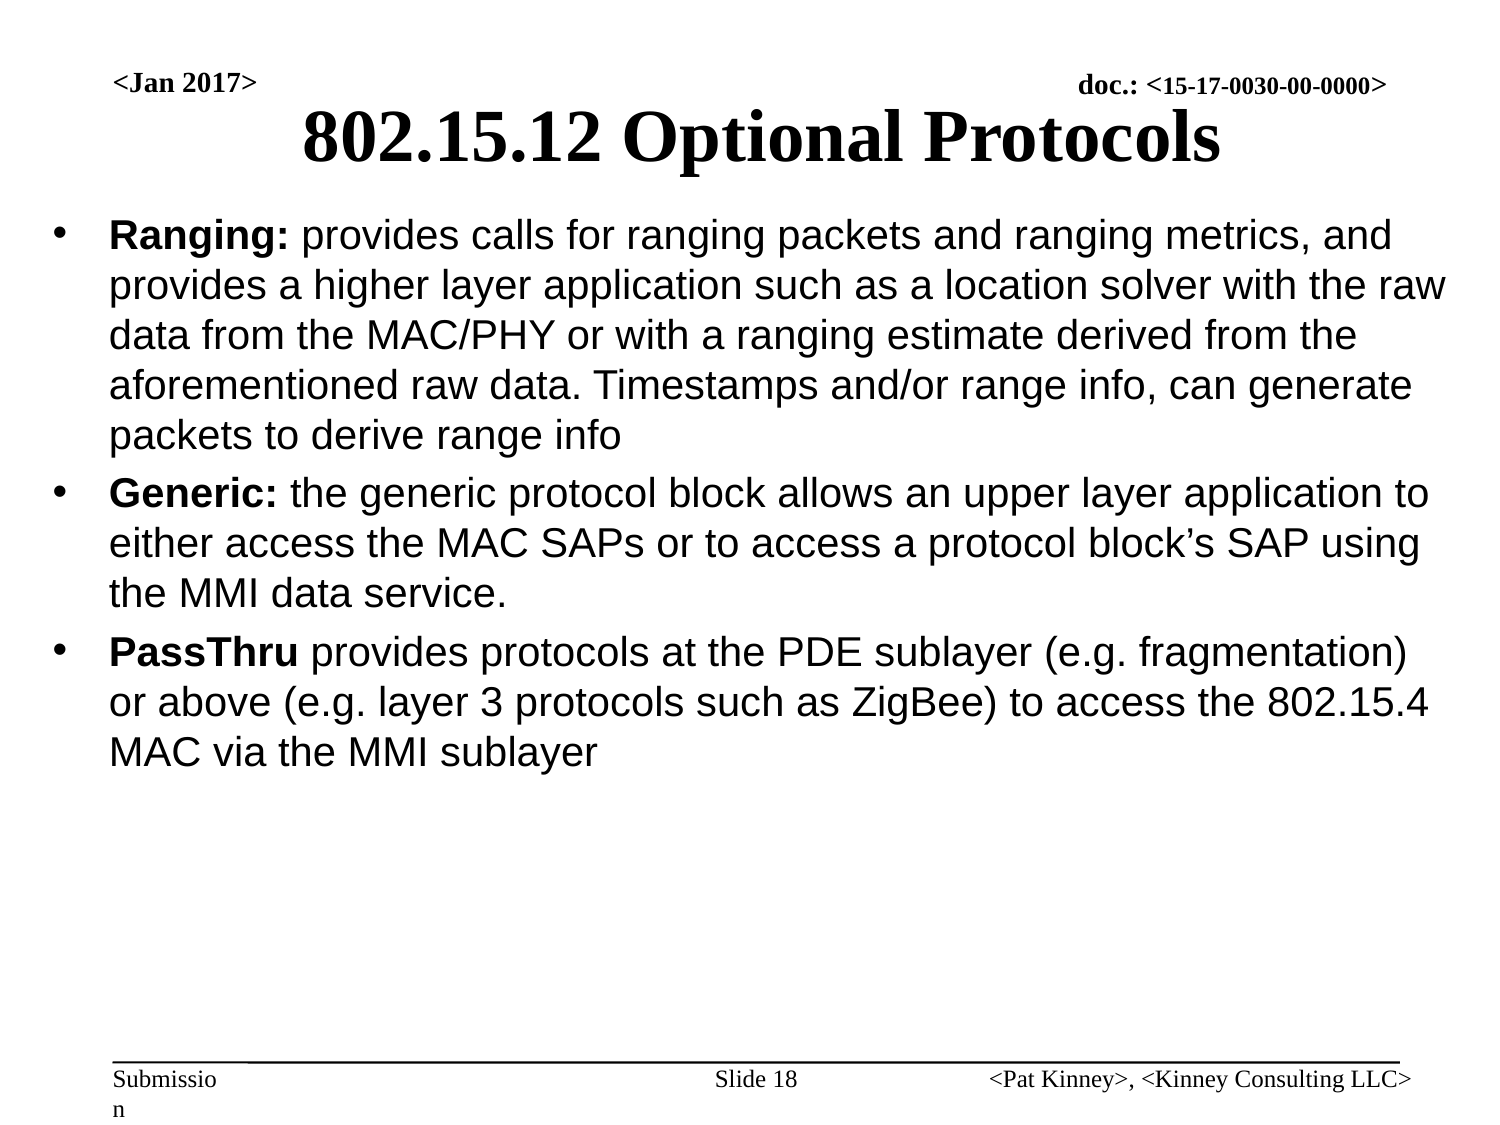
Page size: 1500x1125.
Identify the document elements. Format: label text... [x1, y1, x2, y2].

footer <Pat Kinney>, <Kinney Consulting LLC> [899, 1061, 1413, 1093]
title 802.15.12 Optional Protocols [50, 37, 1475, 225]
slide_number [112, 62, 376, 99]
slide_number Slide 18 [712, 1061, 800, 1093]
list Ranging: provides calls for ranging packets and ranging metrics, and provides a higher layer application such as a location solver with the raw data from the MAC/PHY or with a ranging estimate derived from the aforementioned raw data. Timestamps and/or range info, can generate packets to derive range info Generic: the generic protocol block allows an upper layer application to either access the MAC SAPs or to access a protocol block’s SAP using the MMI data service. PassThru provides protocols at the PDE sublayer (e.g. fragmentation) or above (e.g. layer 3 protocols such as ZigBee) to access the 802.15.4 MAC via the MMI sublayer [37, 200, 1463, 1000]
